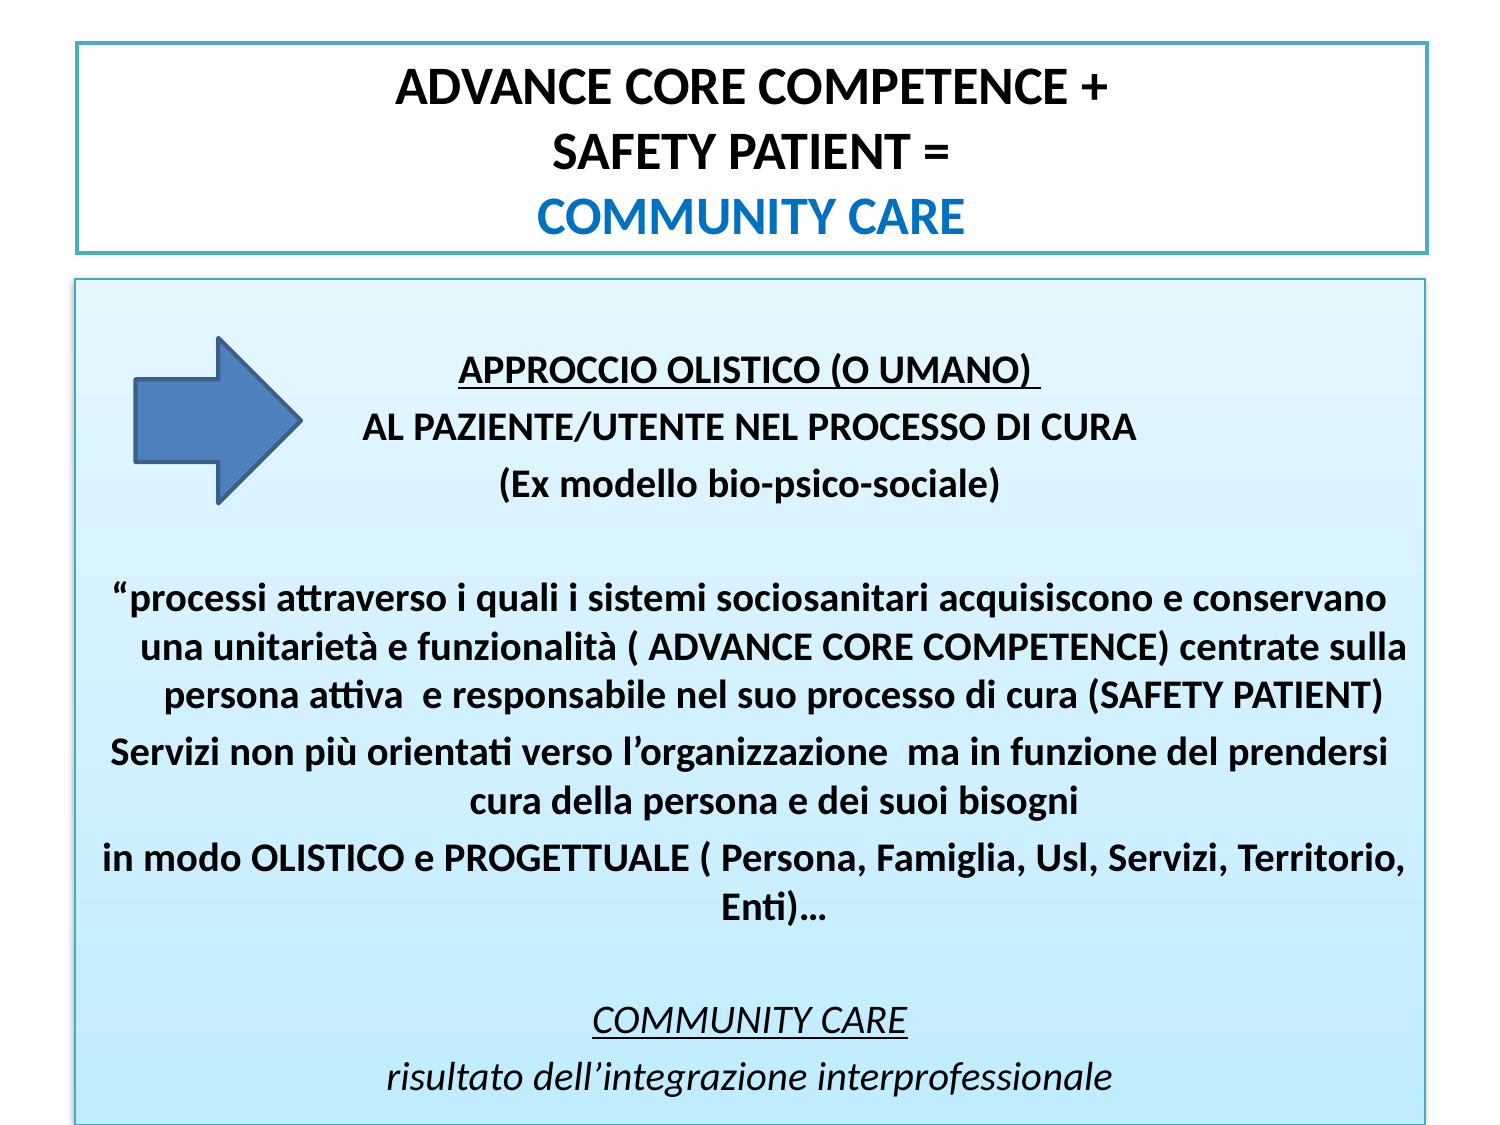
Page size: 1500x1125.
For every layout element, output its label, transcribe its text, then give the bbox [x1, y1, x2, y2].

list APPROCCIO OLISTICO (O UMANO) AL PAZIENTE/UTENTE NEL PROCESSO DI CURA (Ex modello bio-psico-sociale) “processi attraverso i quali i sistemi sociosanitari acquisiscono e conservano una unitarietà e funzionalità ( ADVANCE CORE COMPETENCE) centrate sulla persona attiva e responsabile nel suo processo di cura (SAFETY PATIENT) Servizi non più orientati verso l’organizzazione ma in funzione del prendersi cura della persona e dei suoi bisogni in modo OLISTICO e PROGETTUALE ( Persona, Famiglia, Usl, Servizi, Territorio, Enti)… COMMUNITY CARE risultato dell’integrazione interprofessionale [74, 278, 1426, 1125]
text_box [133, 336, 304, 506]
title ADVANCE CORE COMPETENCE + SAFETY PATIENT = COMMUNITY CARE [75, 41, 1429, 255]
